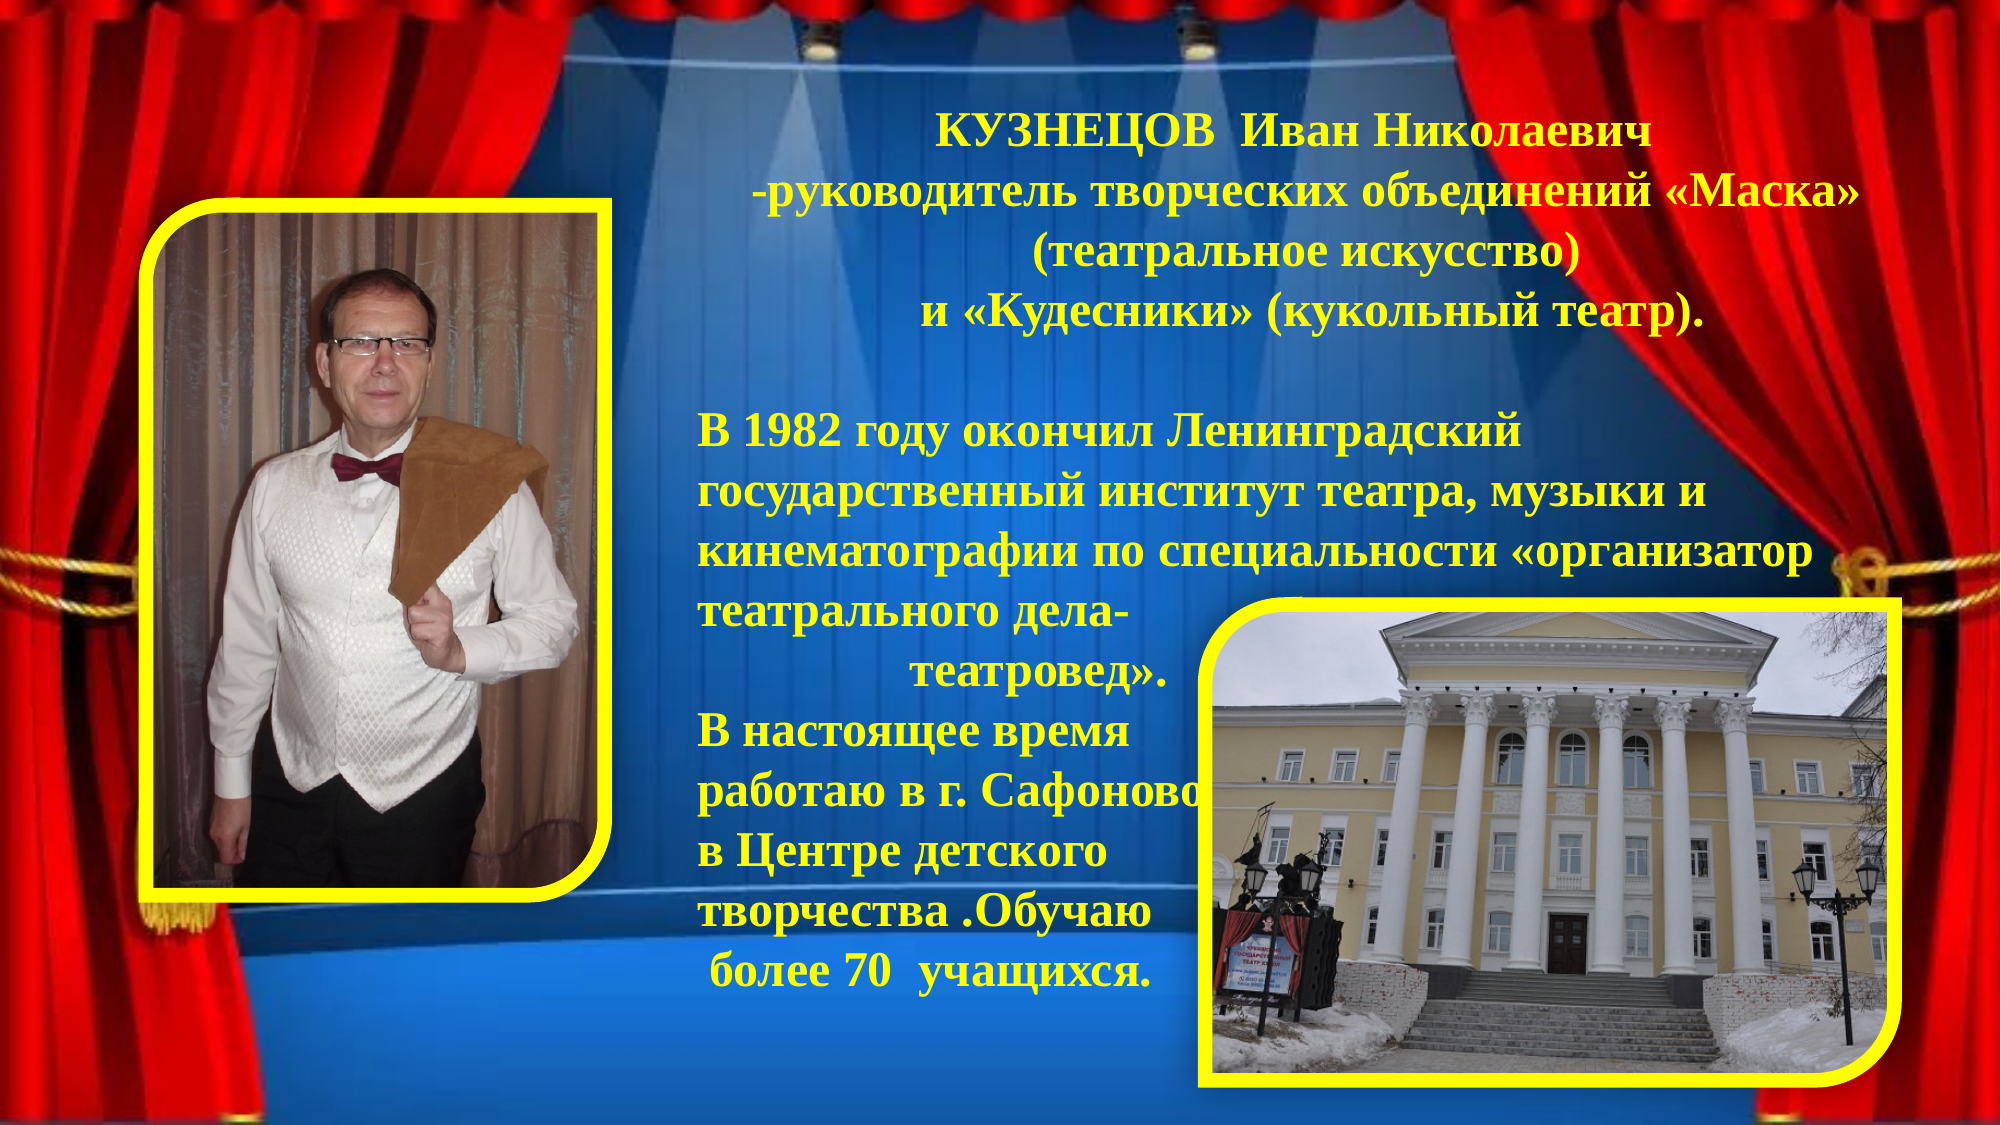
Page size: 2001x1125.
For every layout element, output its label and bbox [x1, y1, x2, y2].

list [0, 0, 2000, 1125]
picture [145, 205, 605, 896]
picture [1205, 604, 1895, 1081]
